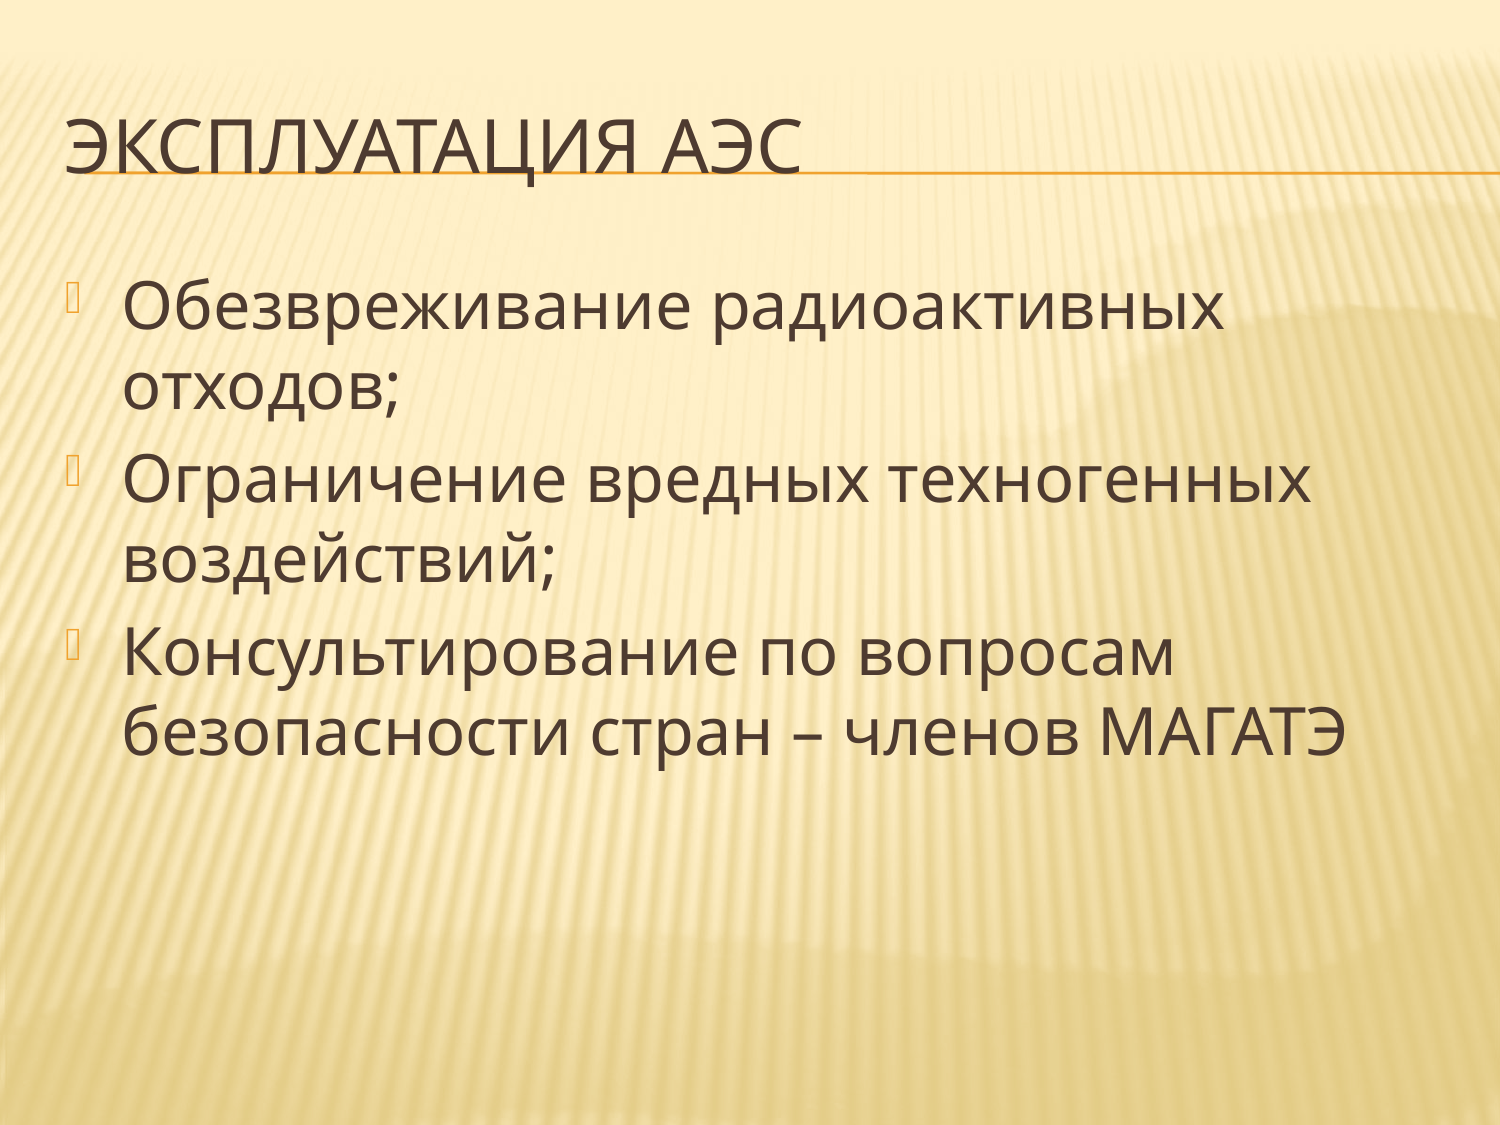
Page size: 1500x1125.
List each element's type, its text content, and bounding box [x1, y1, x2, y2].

list Обезвреживание радиоактивных отходов; Ограничение вредных техногенных воздействий; Консультирование по вопросам безопасности стран – членов МАГАТЭ [49, 254, 1476, 998]
title Эксплуатация АЭС [50, 75, 1475, 213]
